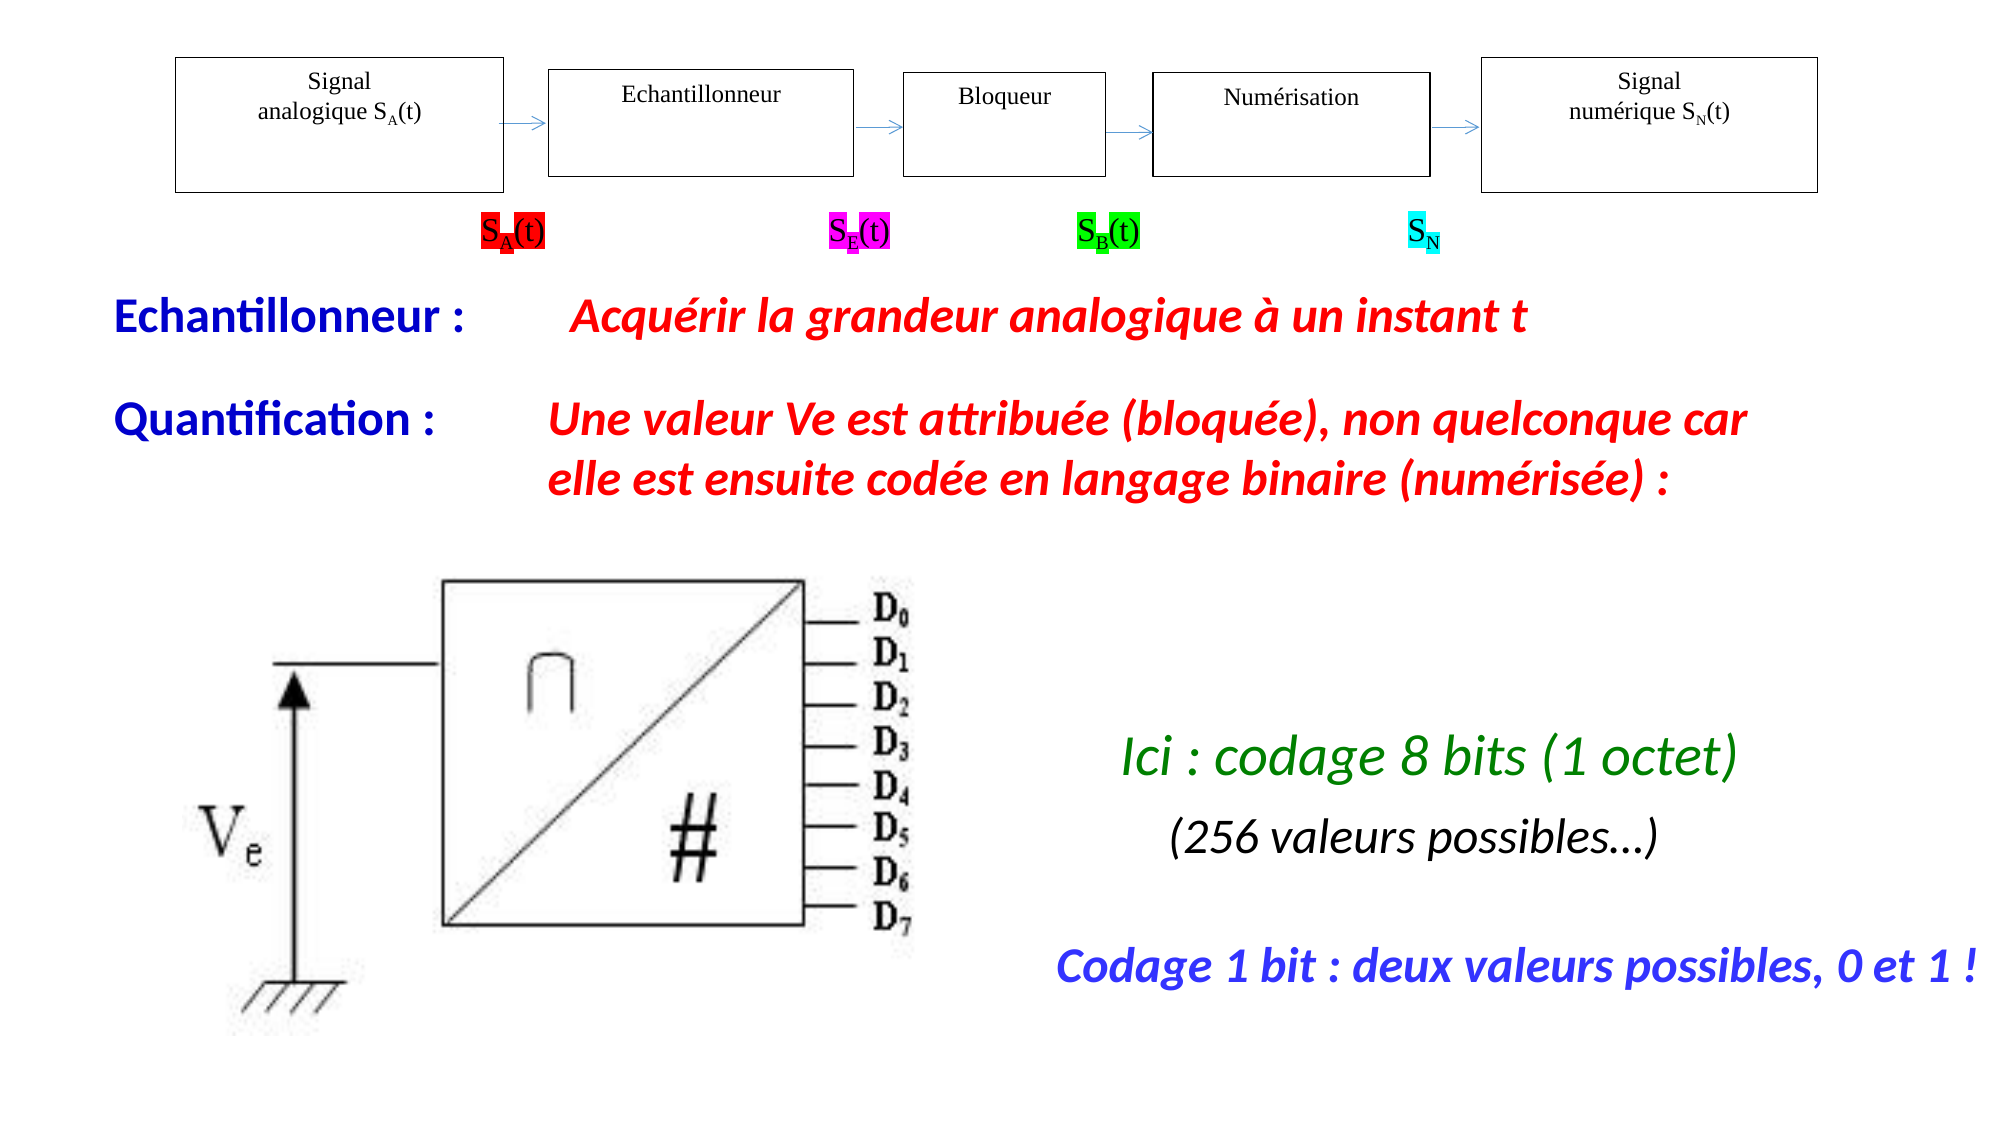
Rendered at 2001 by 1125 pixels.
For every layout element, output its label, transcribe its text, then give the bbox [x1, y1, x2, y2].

text_box (256 valeurs possibles…) [1153, 795, 1743, 871]
text_box Une valeur Ve est attribuée (bloquée), non quelconque car elle est ensuite codée en langage binaire (numérisée) : [532, 378, 1767, 513]
text_box Quantification : [99, 378, 532, 453]
text_box Ici : codage 8 bits (1 octet) [1105, 709, 1843, 795]
picture [182, 552, 932, 1036]
text_box Echantillonneur : [99, 274, 555, 350]
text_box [175, 57, 1818, 298]
text_box Acquérir la grandeur analogique à un instant t [555, 274, 1874, 410]
text_box Codage 1 bit : deux valeurs possibles, 0 et 1 ! [1041, 925, 2000, 1000]
